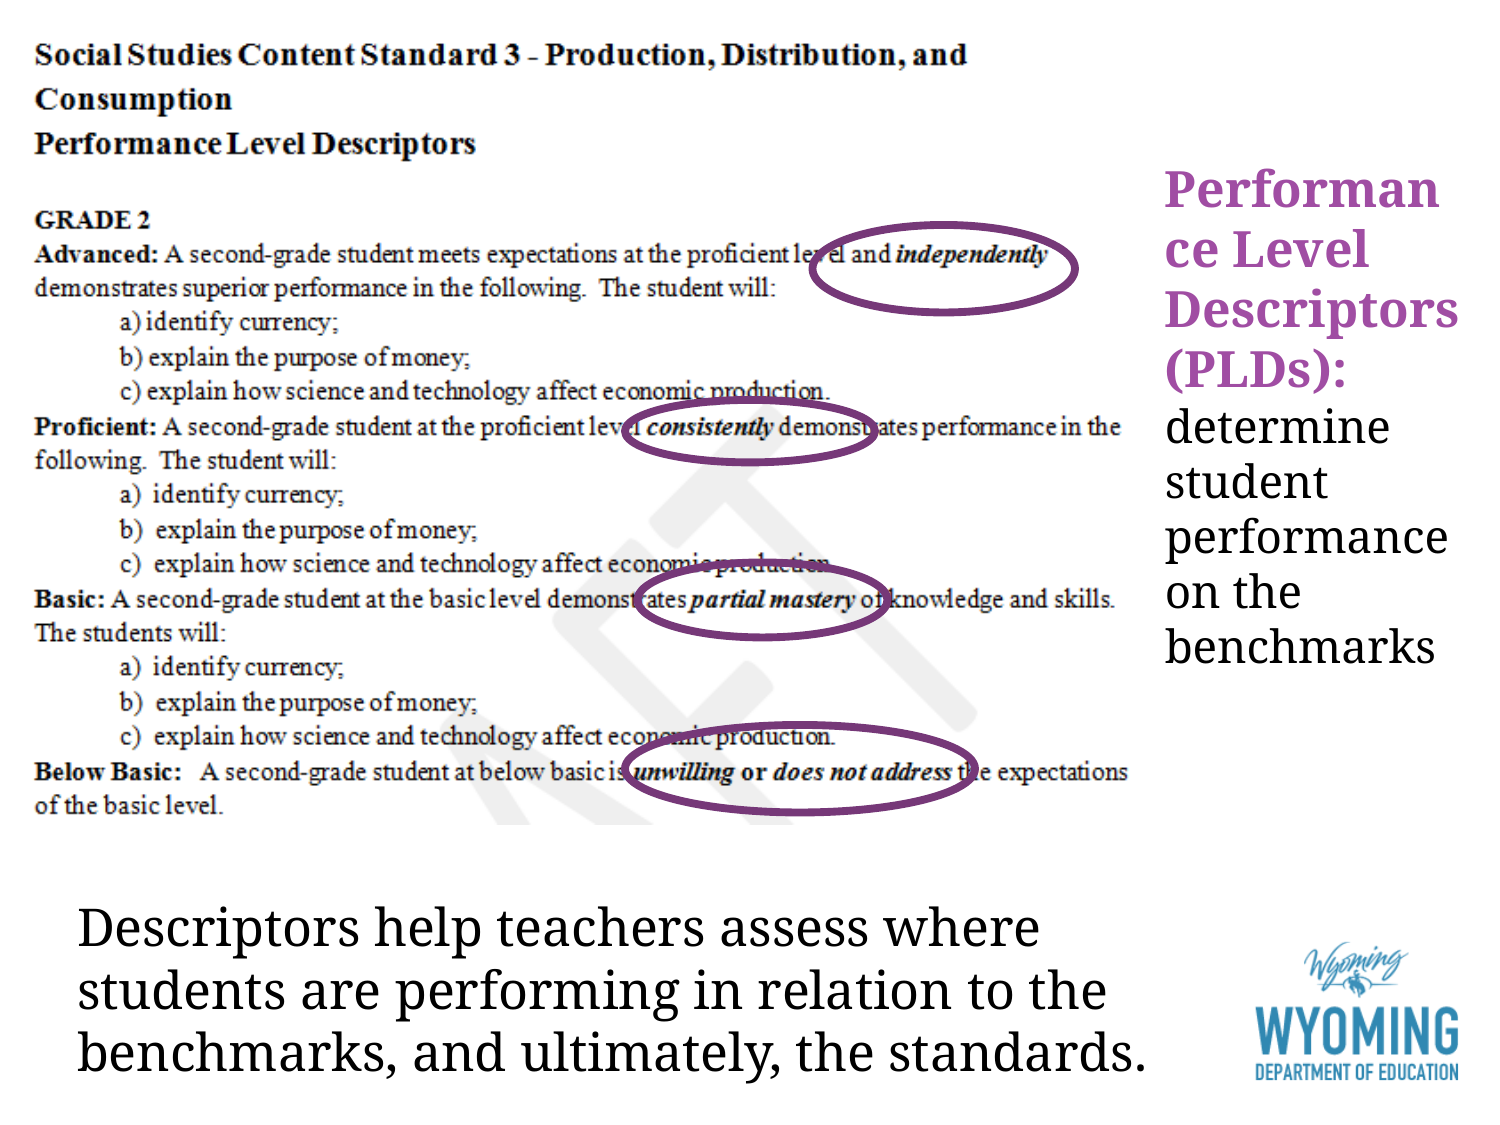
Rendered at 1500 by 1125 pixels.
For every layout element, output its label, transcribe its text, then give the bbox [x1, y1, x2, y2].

text_box Descriptors help teachers assess where students are performing in relation to the benchmarks, and ultimately, the standards. [62, 887, 1275, 1090]
picture [24, 37, 1154, 825]
picture [1249, 937, 1463, 1091]
text_box Performance Level Descriptors (PLDs): determine student performance on the benchmarks [1159, 149, 1475, 680]
